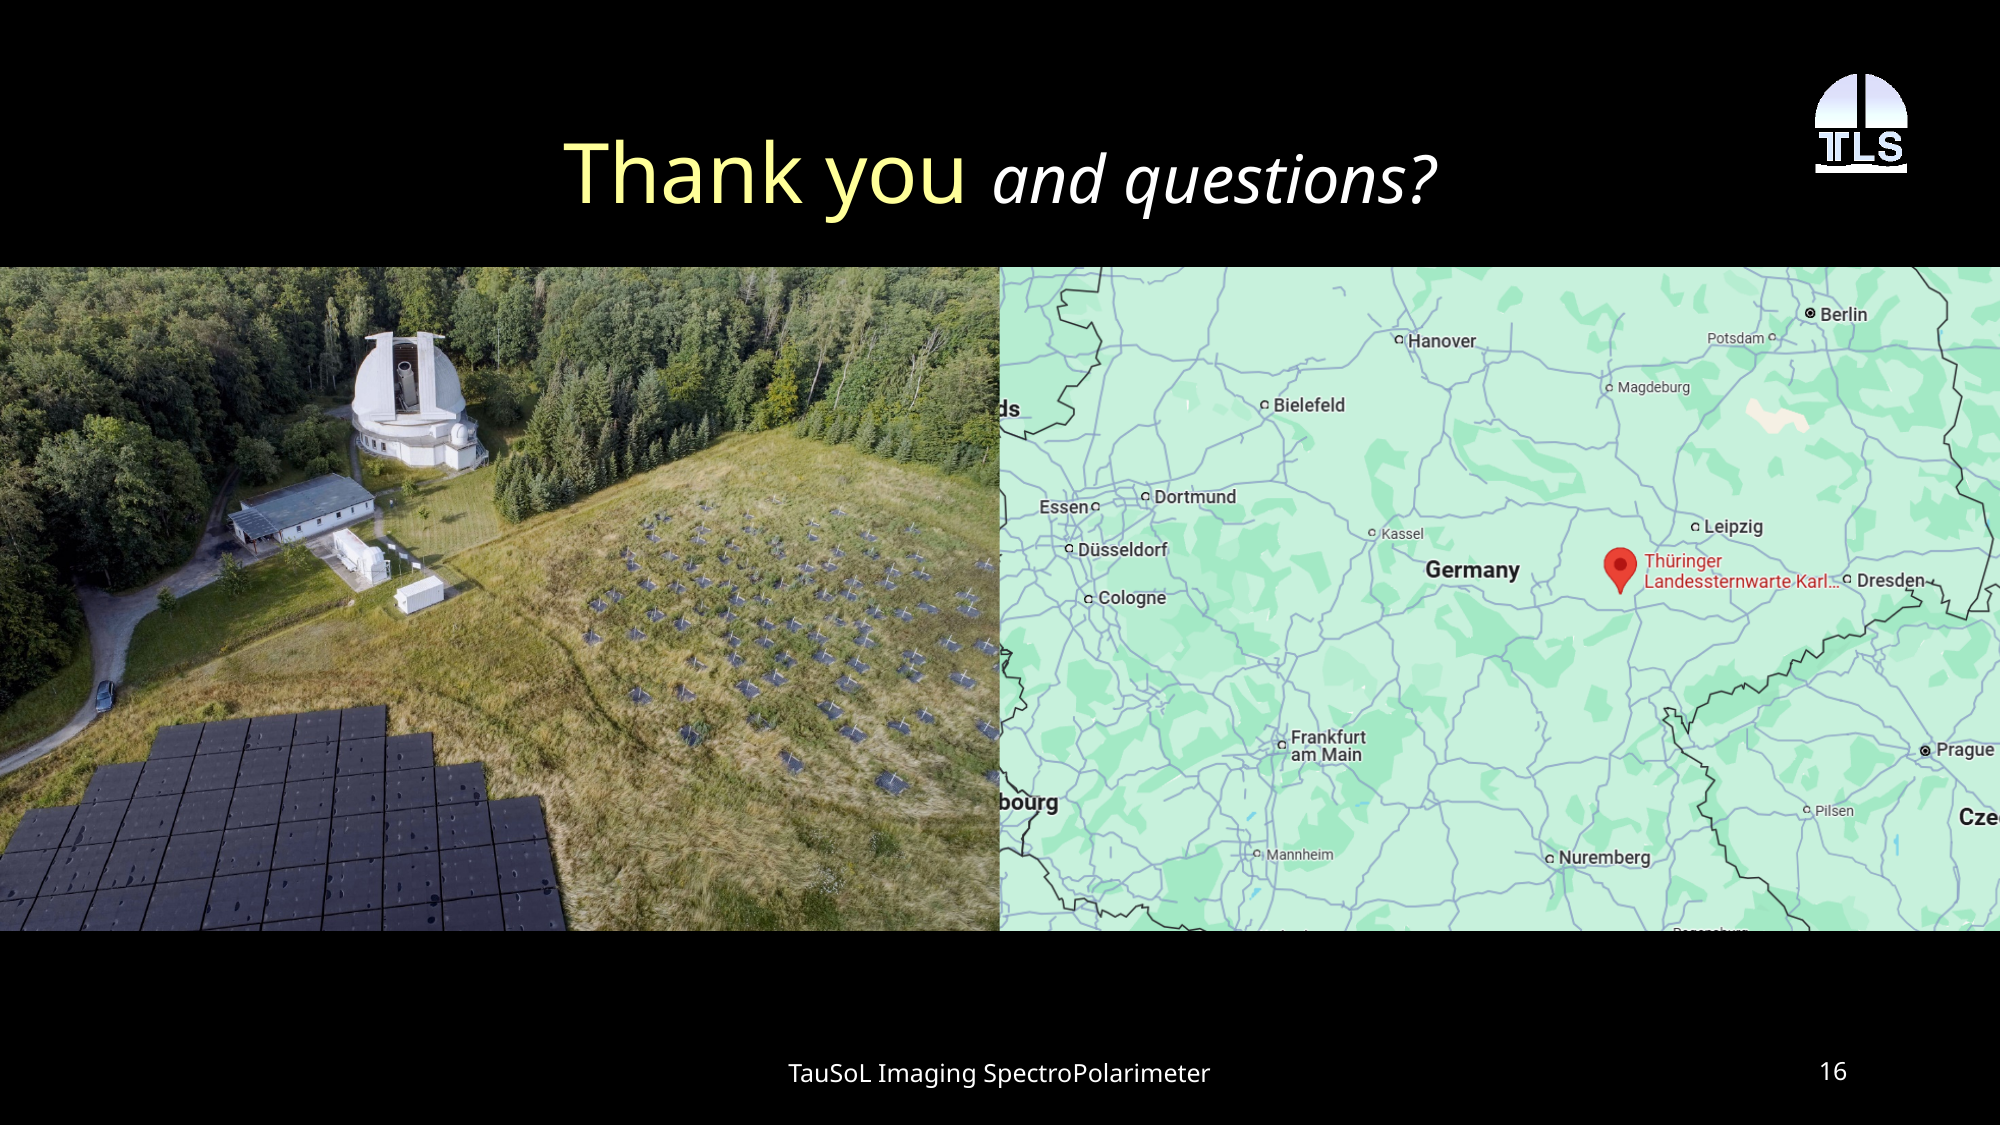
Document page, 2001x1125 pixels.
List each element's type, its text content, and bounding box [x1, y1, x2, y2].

slide_number 16 [1412, 1042, 1863, 1103]
picture [0, 267, 2000, 931]
footer TauSoL Imaging SpectroPolarimeter [662, 1042, 1338, 1103]
text_box Thank you and questions? [137, 85, 1863, 266]
